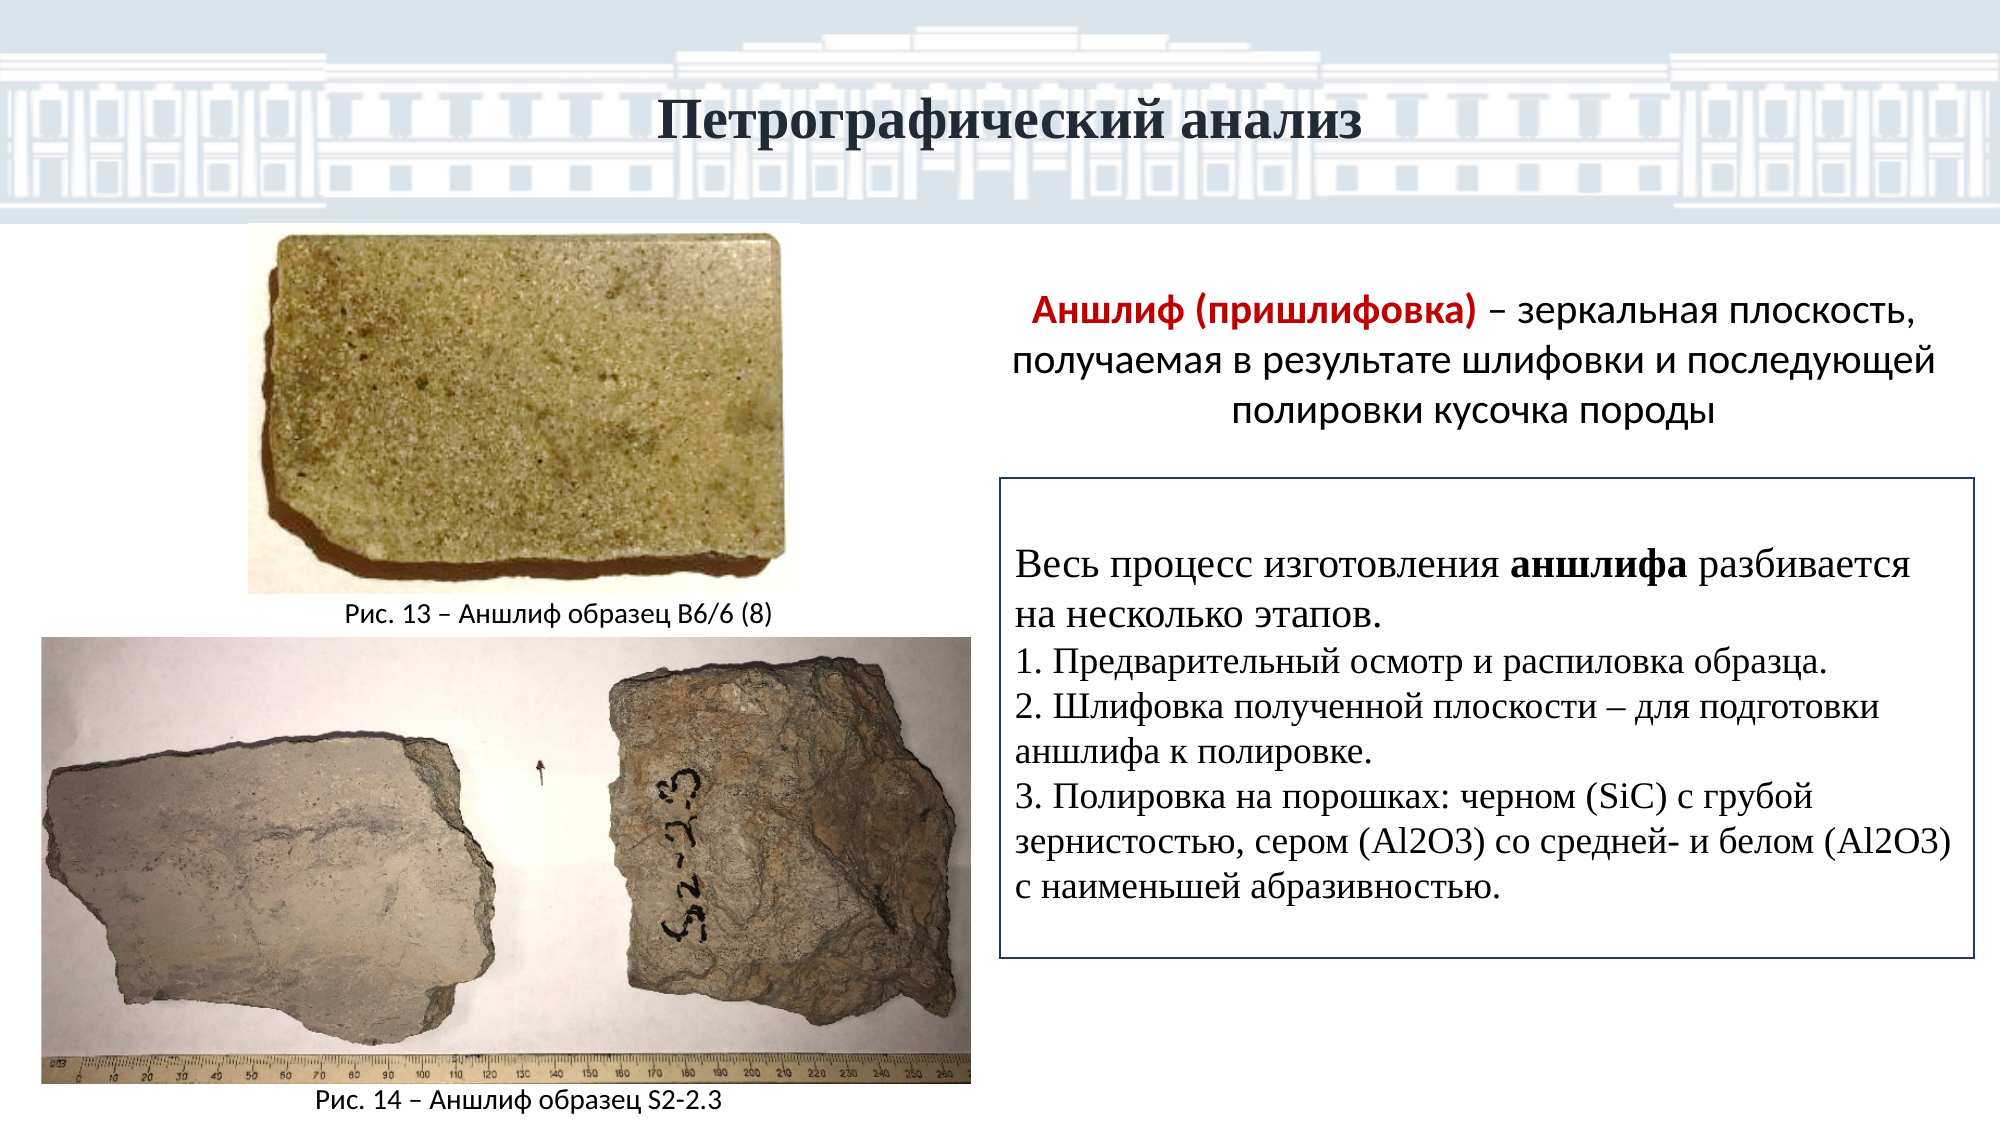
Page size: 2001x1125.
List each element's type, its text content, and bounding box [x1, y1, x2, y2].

text_box Рис. 13 – Аншлиф образец B6/6 (8) [329, 587, 827, 637]
picture [0, 0, 2000, 594]
text_box Весь процесс изготовления аншлифа разбивается на несколько этапов. 1. Предварительный осмотр и распиловка образца. 2. Шлифовка полученной плоскости – для подготовки аншлифа к полировке. 3. Полировка на порошках: черном (SiC) c грубой зернистостью, сером (Al2O3) со средней- и белом (Al2O3) с наименьшей абразивностью. [999, 478, 1974, 959]
picture [41, 637, 975, 1084]
text_box Рис. 14 – Аншлиф образец S2-2.3 [300, 1084, 748, 1125]
text_box Аншлиф (пришлифовка) – зеркальная плоскость, получаемая в результате шлифовки и последующей полировки кусочка породы [974, 274, 1974, 439]
